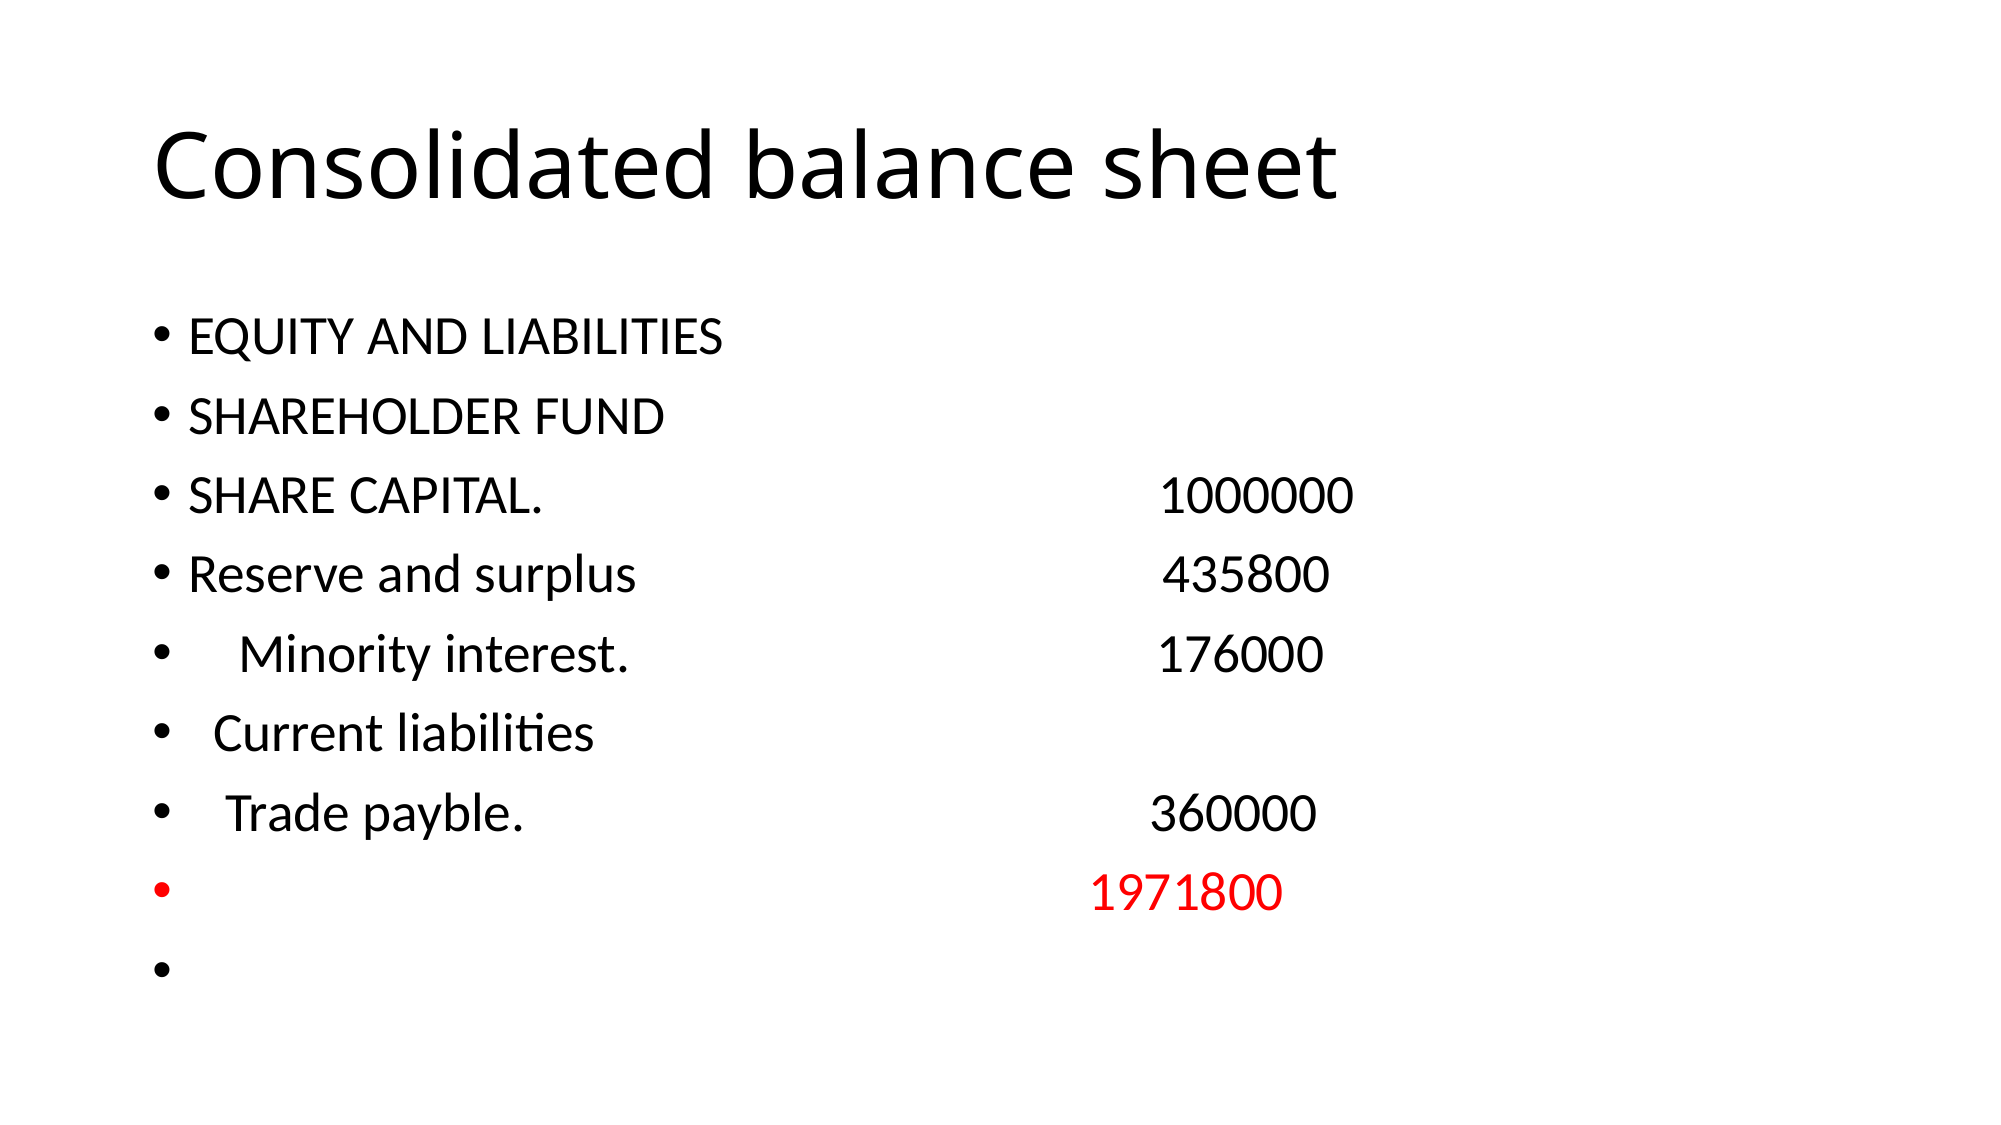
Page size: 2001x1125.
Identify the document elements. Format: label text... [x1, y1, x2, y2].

list EQUITY AND LIABILITIES SHAREHOLDER FUND SHARE CAPITAL. 1000000 Reserve and surplus 435800 Minority interest. 176000 Current liabilities Trade payble. 360000 1971800 [137, 299, 1863, 1014]
title Consolidated balance sheet [137, 59, 1863, 278]
